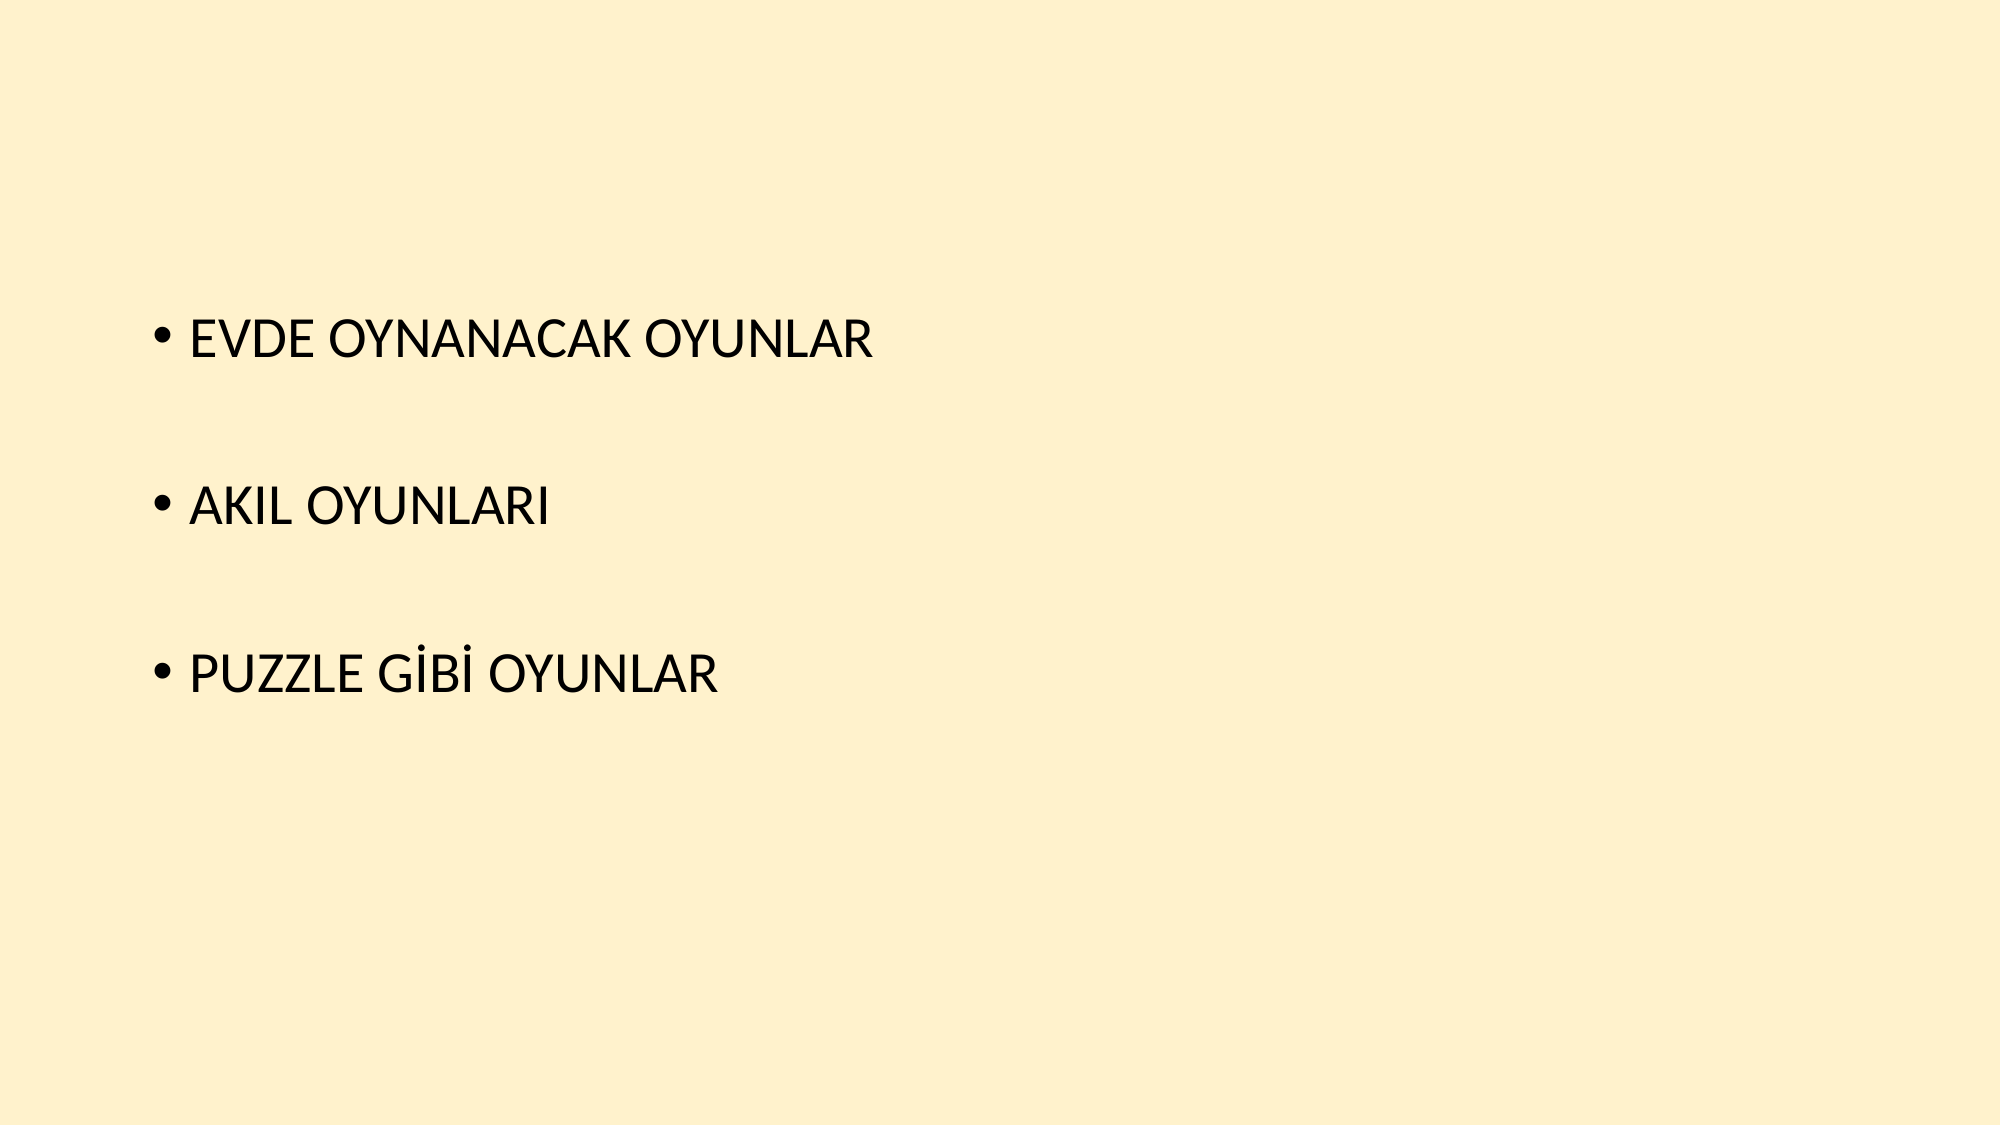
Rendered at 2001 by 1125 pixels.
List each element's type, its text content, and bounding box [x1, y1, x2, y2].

list EVDE OYNANACAK OYUNLAR AKIL OYUNLARI PUZZLE GİBİ OYUNLAR [137, 299, 1863, 1014]
